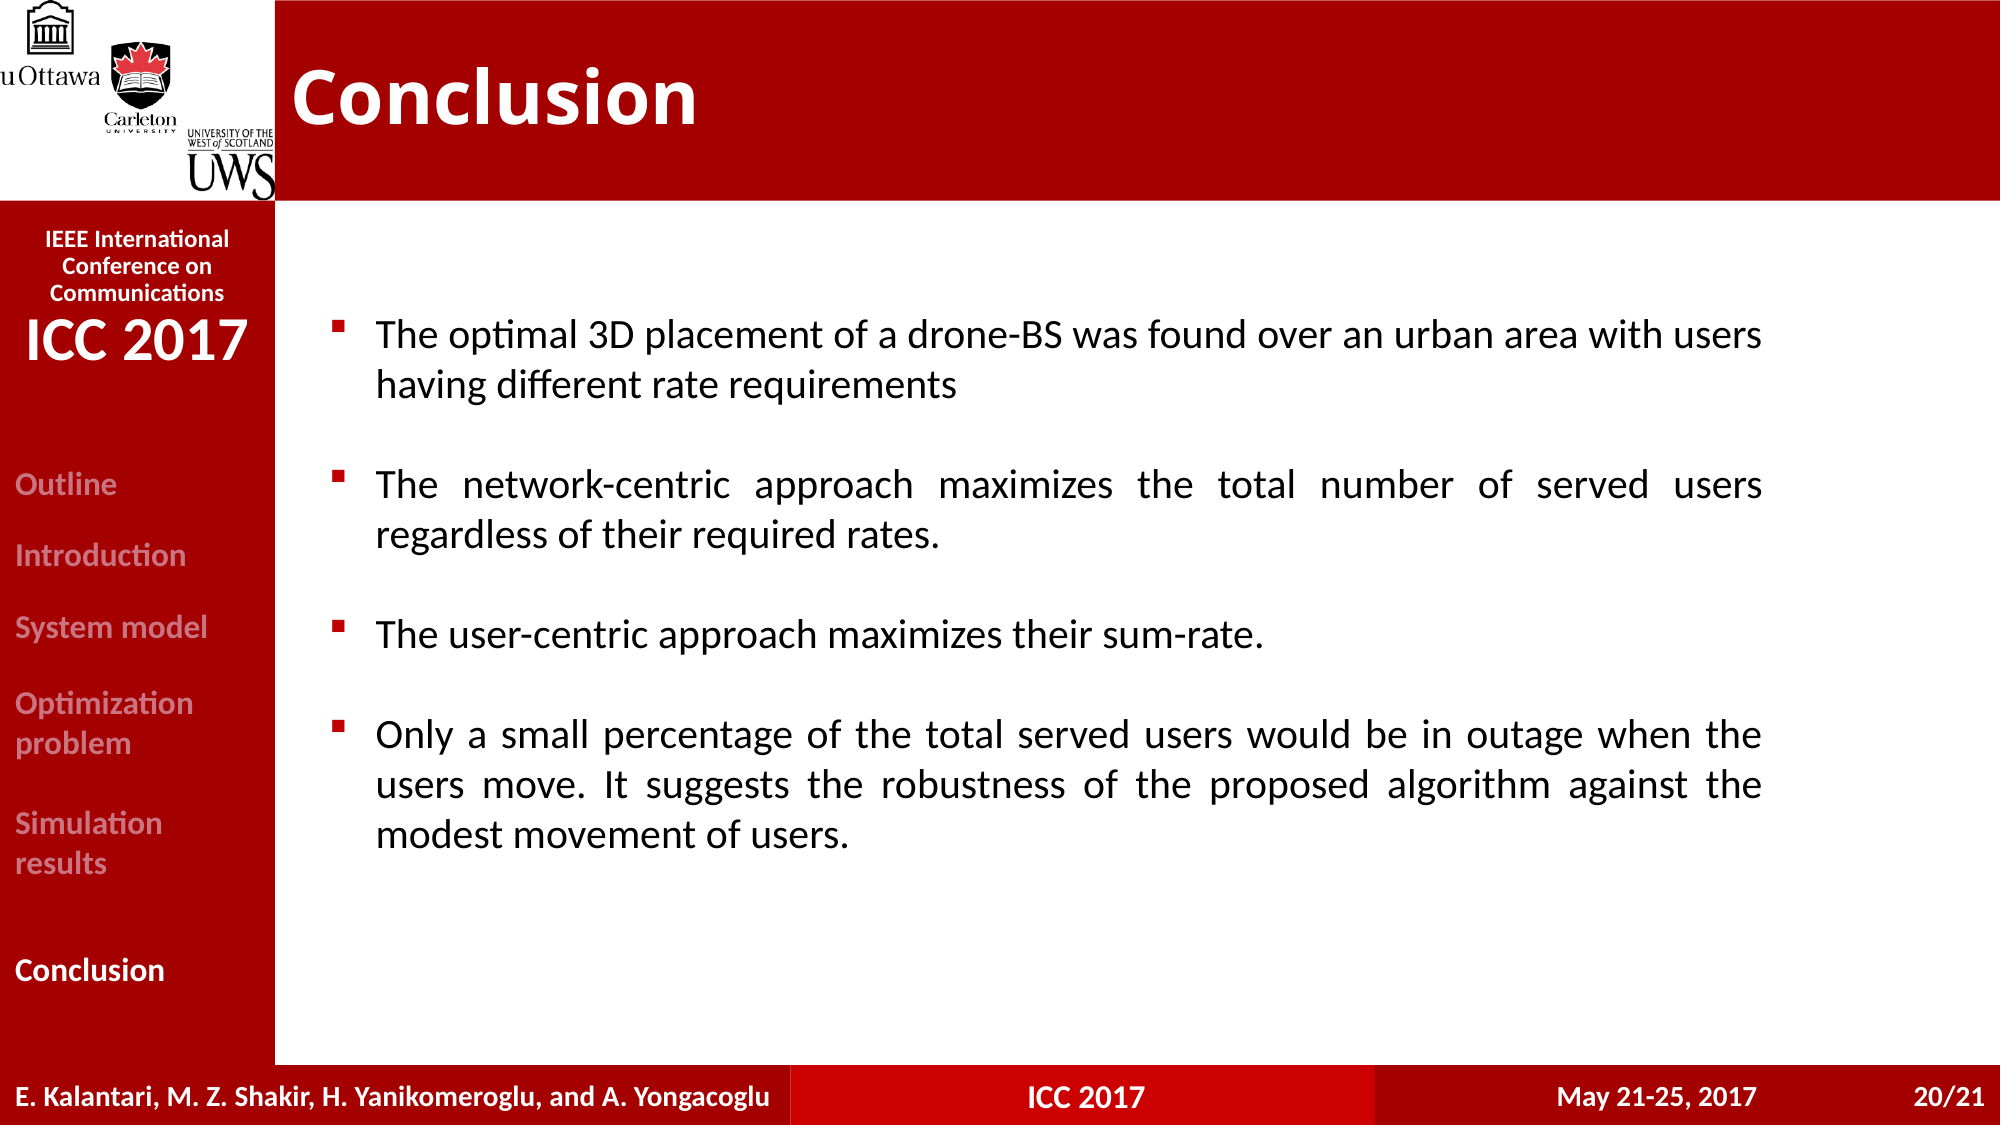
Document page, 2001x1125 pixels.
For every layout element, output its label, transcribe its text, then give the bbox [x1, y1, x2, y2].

picture [0, 0, 275, 201]
text_box Outline Introduction System model Optimization problem Simulation results Conclusion [0, 400, 275, 1074]
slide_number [1374, 1065, 2000, 1125]
footer ICC 2017 [790, 1065, 1374, 1125]
slide_number E. Kalantari, M. Z. Shakir, H. Yanikomeroglu, and A. Yongacoglu [0, 1065, 790, 1125]
text_box IEEE International Conference on Communications ICC 2017 [0, 200, 275, 400]
text_box Conclusion [274, 0, 2000, 201]
text_box The optimal 3D placement of a drone-BS was found over an urban area with users having different rate requirements The network-centric approach maximizes the total number of served users regardless of their required rates. The user-centric approach maximizes their sum-rate. Only a small percentage of the total served users would be in outage when the users move. It suggests the robustness of the proposed algorithm against the modest movement of users. [314, 299, 1779, 864]
